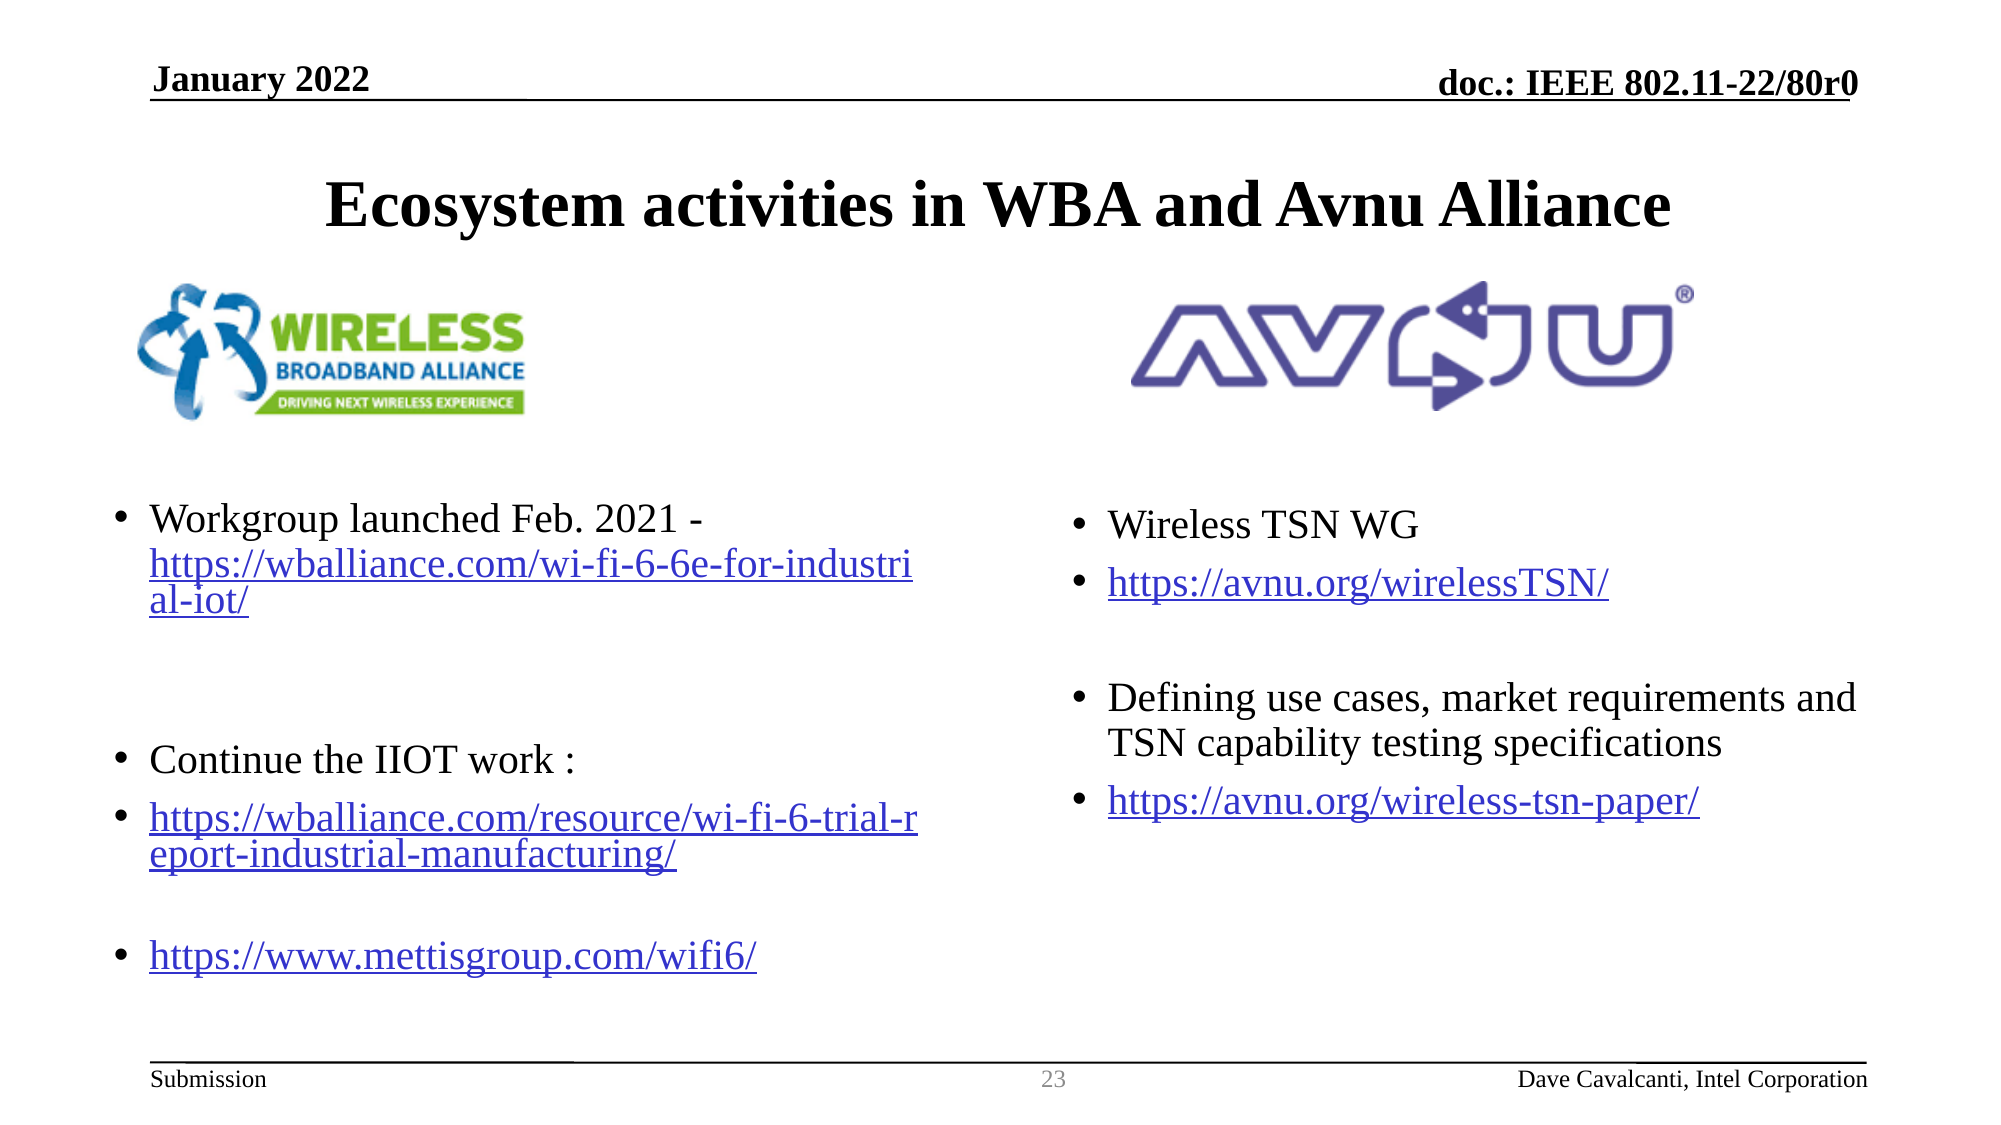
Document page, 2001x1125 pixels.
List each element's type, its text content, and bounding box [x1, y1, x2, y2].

picture [123, 150, 543, 570]
slide_number 23 [950, 1061, 1067, 1123]
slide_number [152, 54, 563, 100]
picture [1130, 281, 1694, 411]
title Ecosystem activities in WBA and Avnu Alliance [149, 112, 1850, 288]
text_box Workgroup launched Feb. 2021 - https://wballiance.com/wi-fi-6-6e-for-industrial-iot/ Continue the IIOT work : https://wballiance.com/resource/wi-fi-6-trial-report-industrial-manufacturing/ https://www.mettisgroup.com/wifi6/ [98, 402, 943, 1000]
footer Dave Cavalcanti, Intel Corporation [1171, 1061, 1869, 1093]
text_box Wireless TSN WG https://avnu.org/wirelessTSN/ Defining use cases, market requirements and TSN capability testing specifications https://avnu.org/wireless-tsn-paper/ [1057, 453, 1901, 931]
